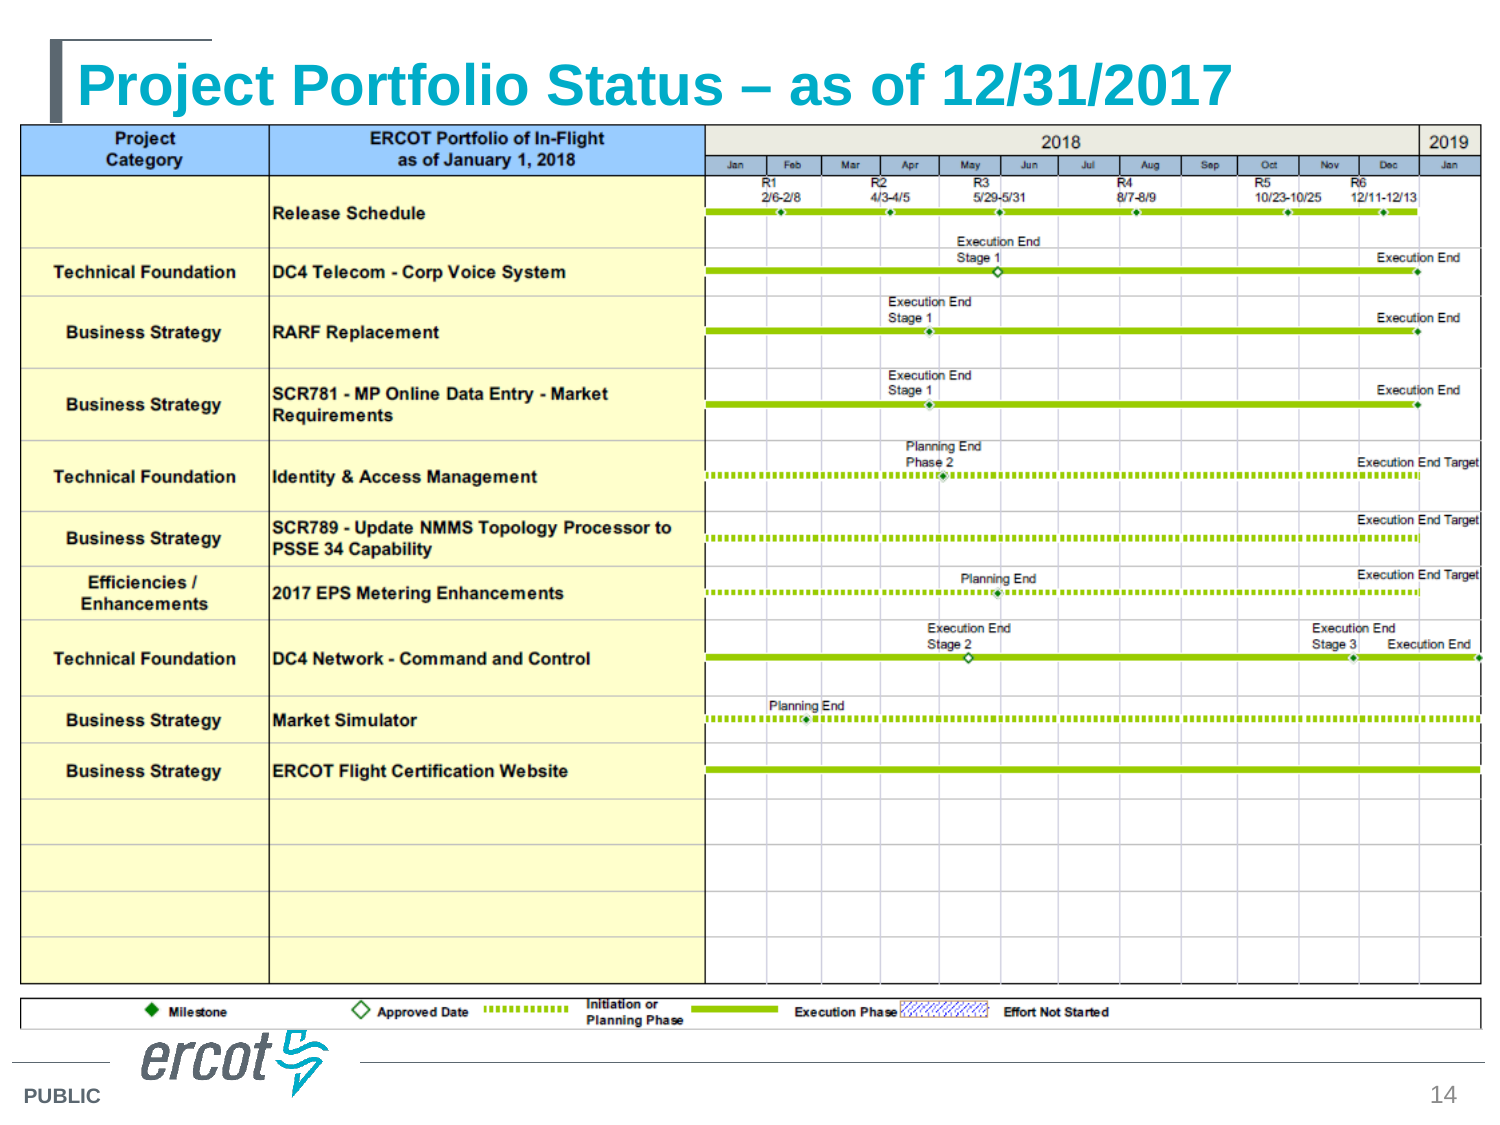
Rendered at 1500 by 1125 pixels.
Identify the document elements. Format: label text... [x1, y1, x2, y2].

title Project Portfolio Status – as of 12/31/2017 [62, 39, 1263, 121]
slide_number 14 [1412, 1076, 1475, 1112]
picture [20, 122, 1484, 1100]
